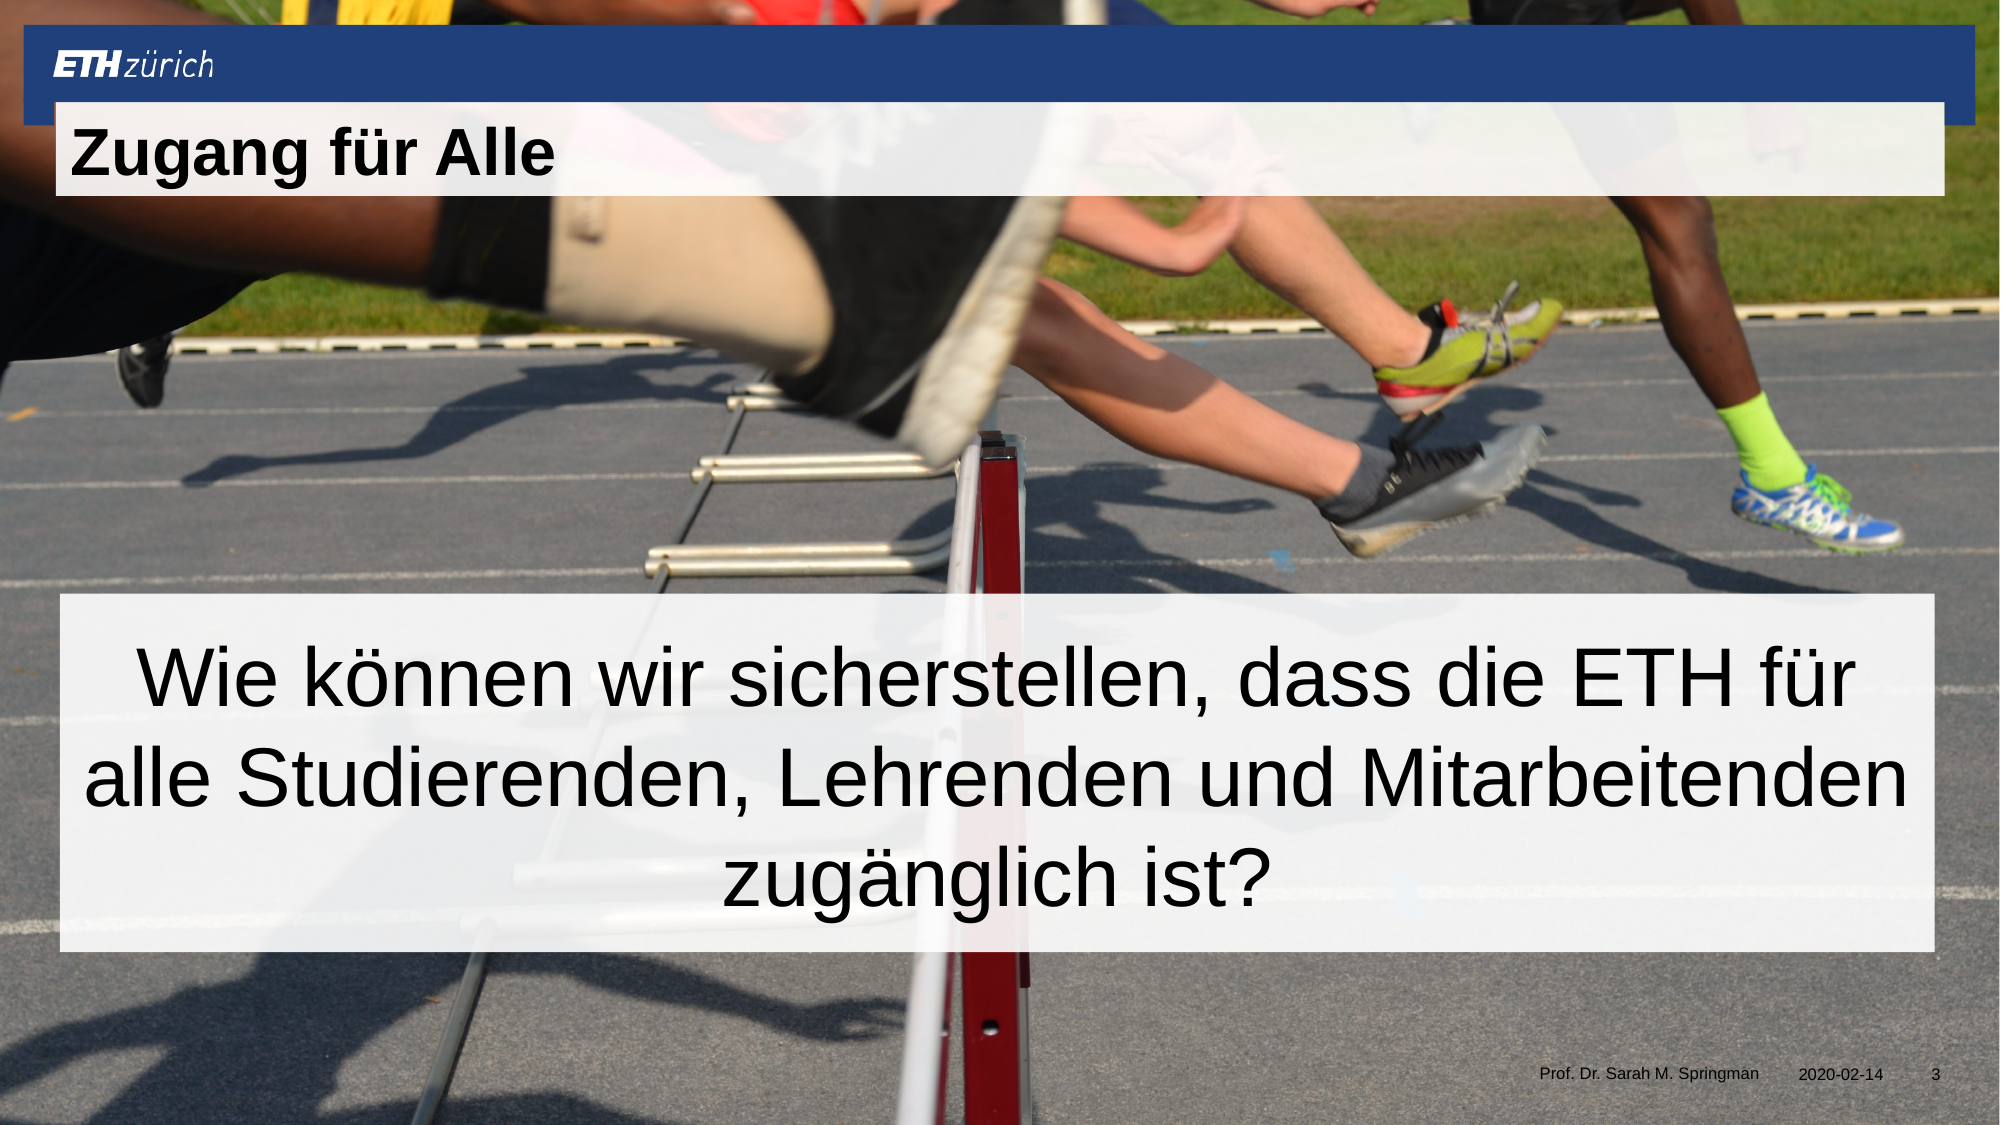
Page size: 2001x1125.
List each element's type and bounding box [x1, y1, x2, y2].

text_box [23, 24, 1976, 126]
picture [0, 0, 2000, 1125]
